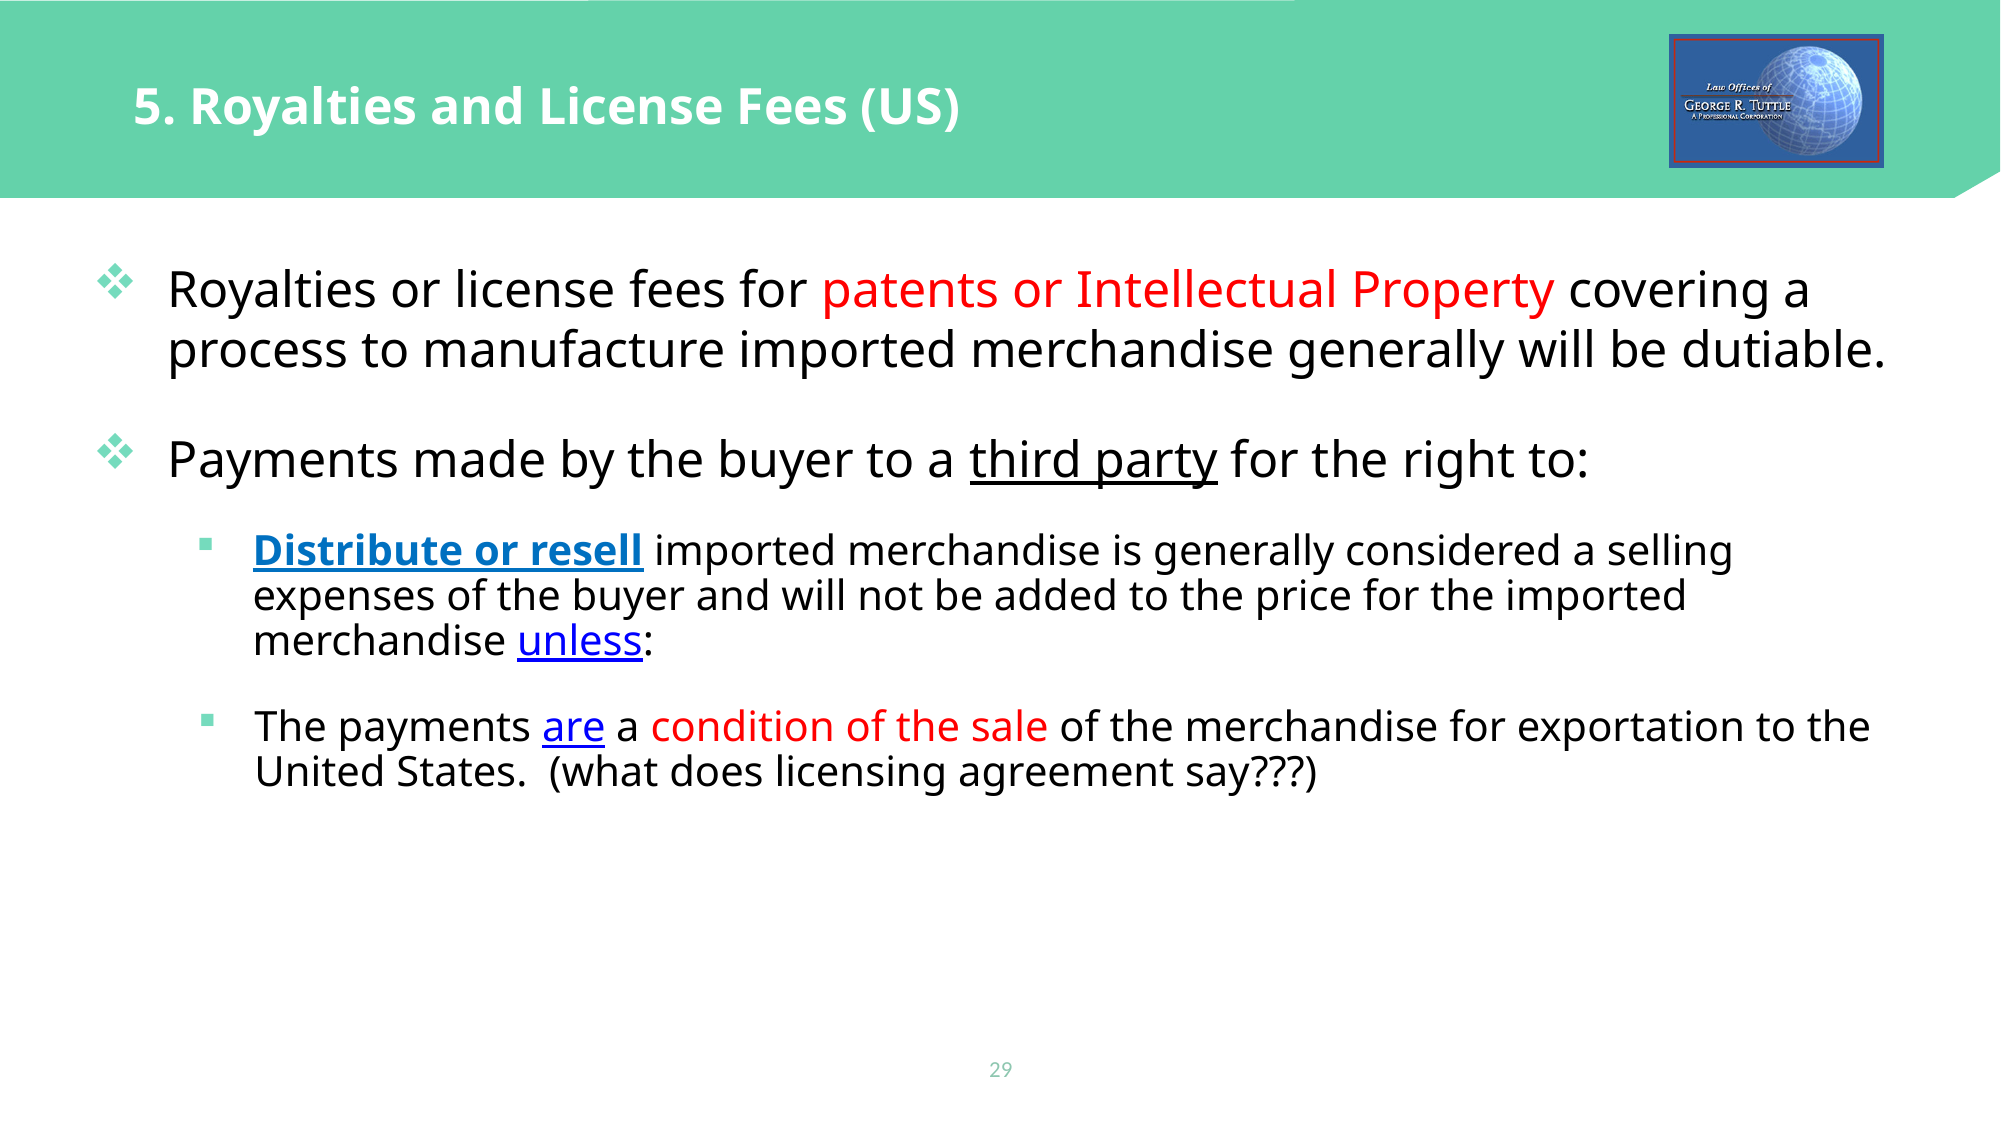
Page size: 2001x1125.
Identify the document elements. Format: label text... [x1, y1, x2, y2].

picture [1669, 34, 1884, 168]
title 5. Royalties and License Fees (US) [118, 73, 1669, 143]
list Royalties or license fees for patents or Intellectual Property covering a process to manufacture imported merchandise generally will be dutiable. Payments made by the buyer to a third party for the right to: Distribute or resell imported merchandise is generally considered a selling expenses of the buyer and will not be added to the price for the imported merchandise unless: The payments are a condition of the sale of the merchandise for exportation to the United States. (what does licensing agreement say???) [78, 249, 1922, 962]
slide_number 29 [970, 1044, 1031, 1093]
